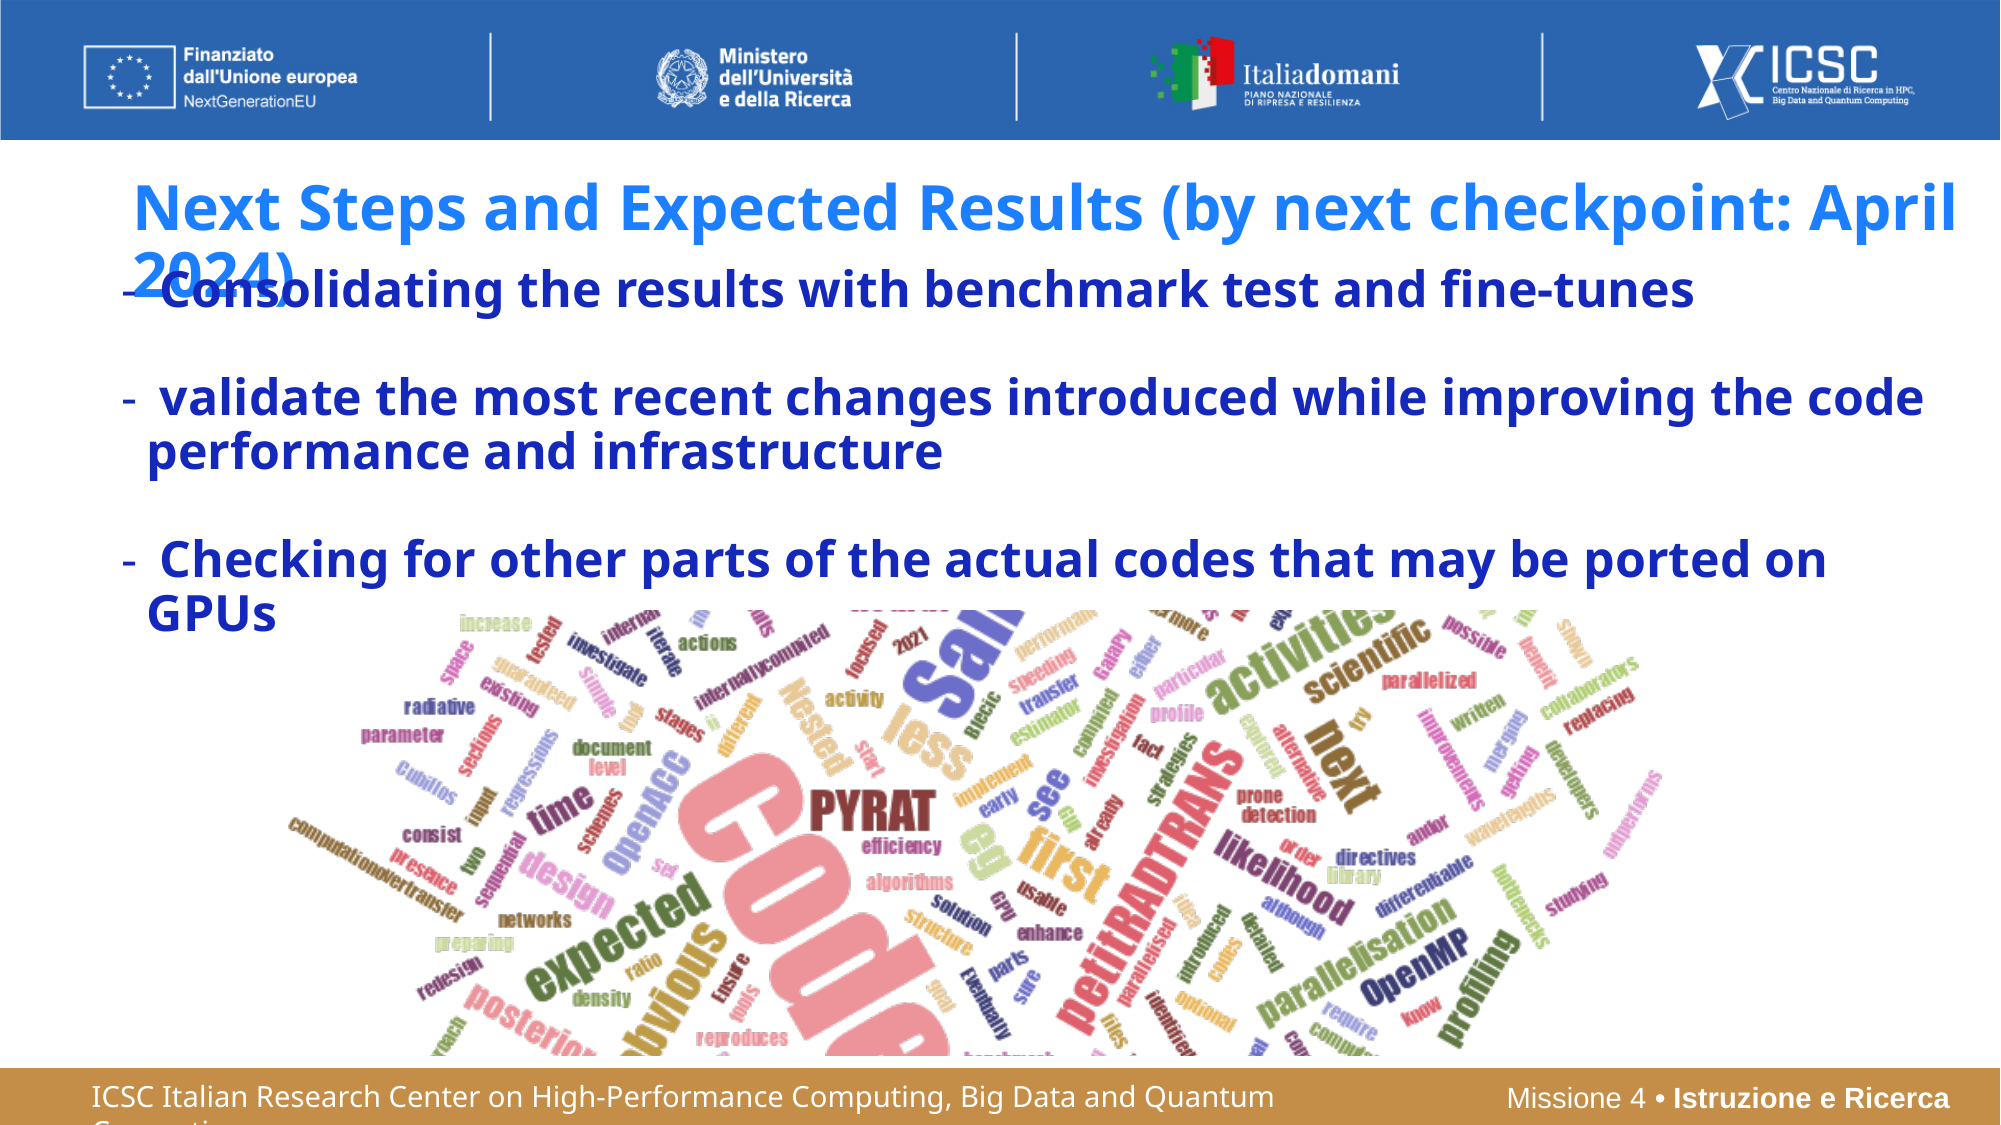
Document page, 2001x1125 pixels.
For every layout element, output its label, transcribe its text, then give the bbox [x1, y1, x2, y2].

text_box Next Steps and Expected Results (by next checkpoint: April 2024) [117, 168, 1984, 319]
picture [0, 0, 2000, 140]
text_box Consolidating the results with benchmark test and fine-tunes validate the most recent changes introduced while improving the code performance and infrastructure Checking for other parts of the actual codes that may be ported on GPUs [58, 256, 1942, 650]
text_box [0, 1067, 2000, 1125]
picture [197, 609, 1784, 1056]
